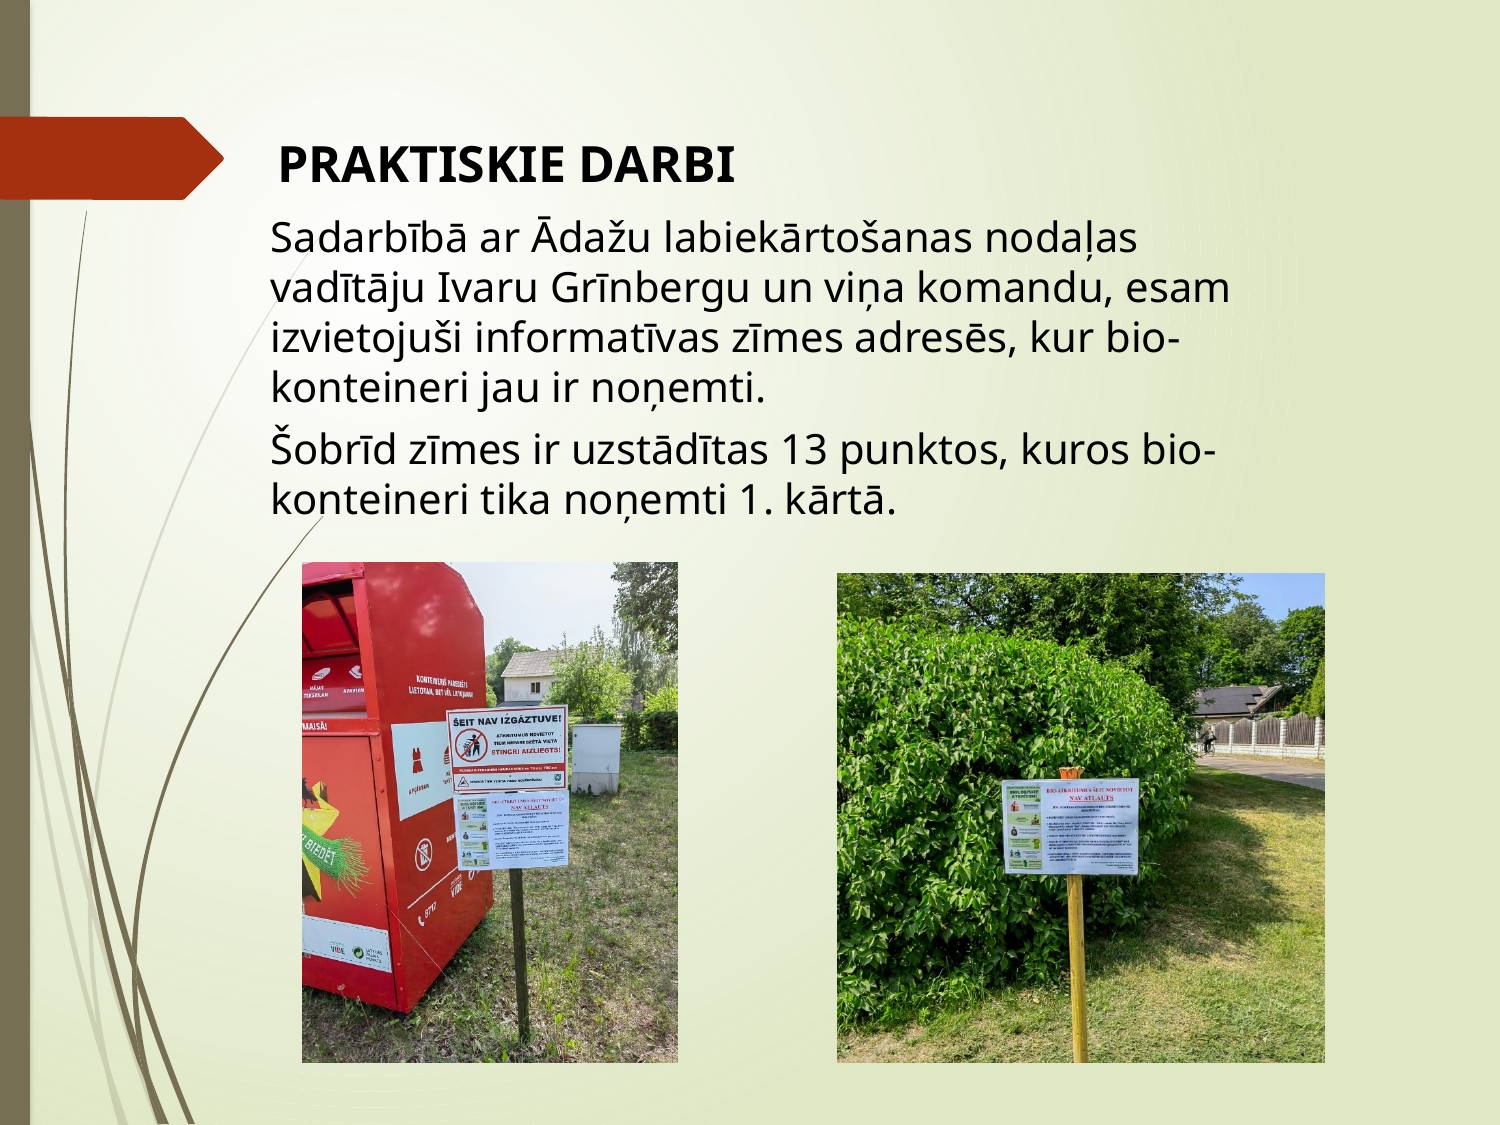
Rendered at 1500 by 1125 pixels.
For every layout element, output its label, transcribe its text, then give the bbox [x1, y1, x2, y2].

text_box PRAKTISKIE DARBI [262, 124, 1138, 200]
text_box Sadarbībā ar Ādažu labiekārtošanas nodaļas vadītāju Ivaru Grīnbergu un viņa komandu, esam izvietojuši informatīvas zīmes adresēs, kur bio-konteineri jau ir noņemti. Šobrīd zīmes ir uzstādītas 13 punktos, kuros bio-konteineri tika noņemti 1. kārtā. [255, 203, 1306, 531]
picture [301, 562, 678, 1063]
picture [837, 573, 1326, 1063]
